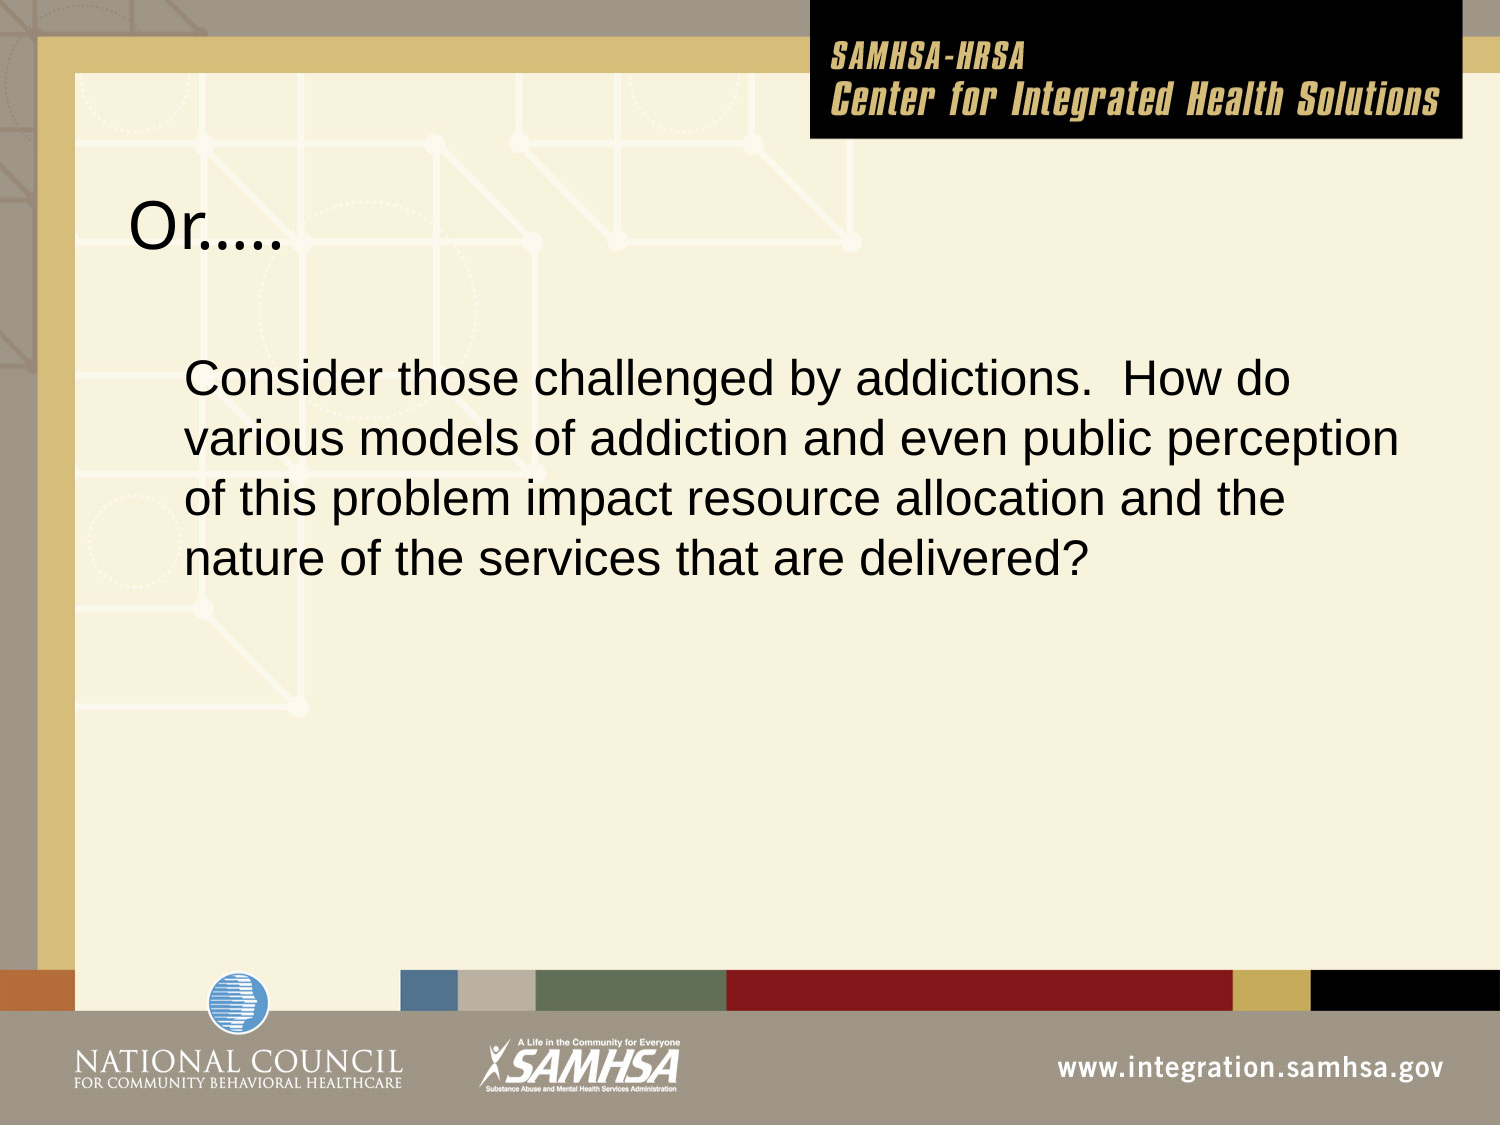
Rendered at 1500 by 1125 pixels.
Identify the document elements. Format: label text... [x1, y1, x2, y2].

picture [0, 0, 1500, 1125]
title Or….. [112, 174, 1425, 313]
list Consider those challenged by addictions. How do various models of addiction and even public perception of this problem impact resource allocation and the nature of the services that are delivered? [112, 337, 1425, 925]
